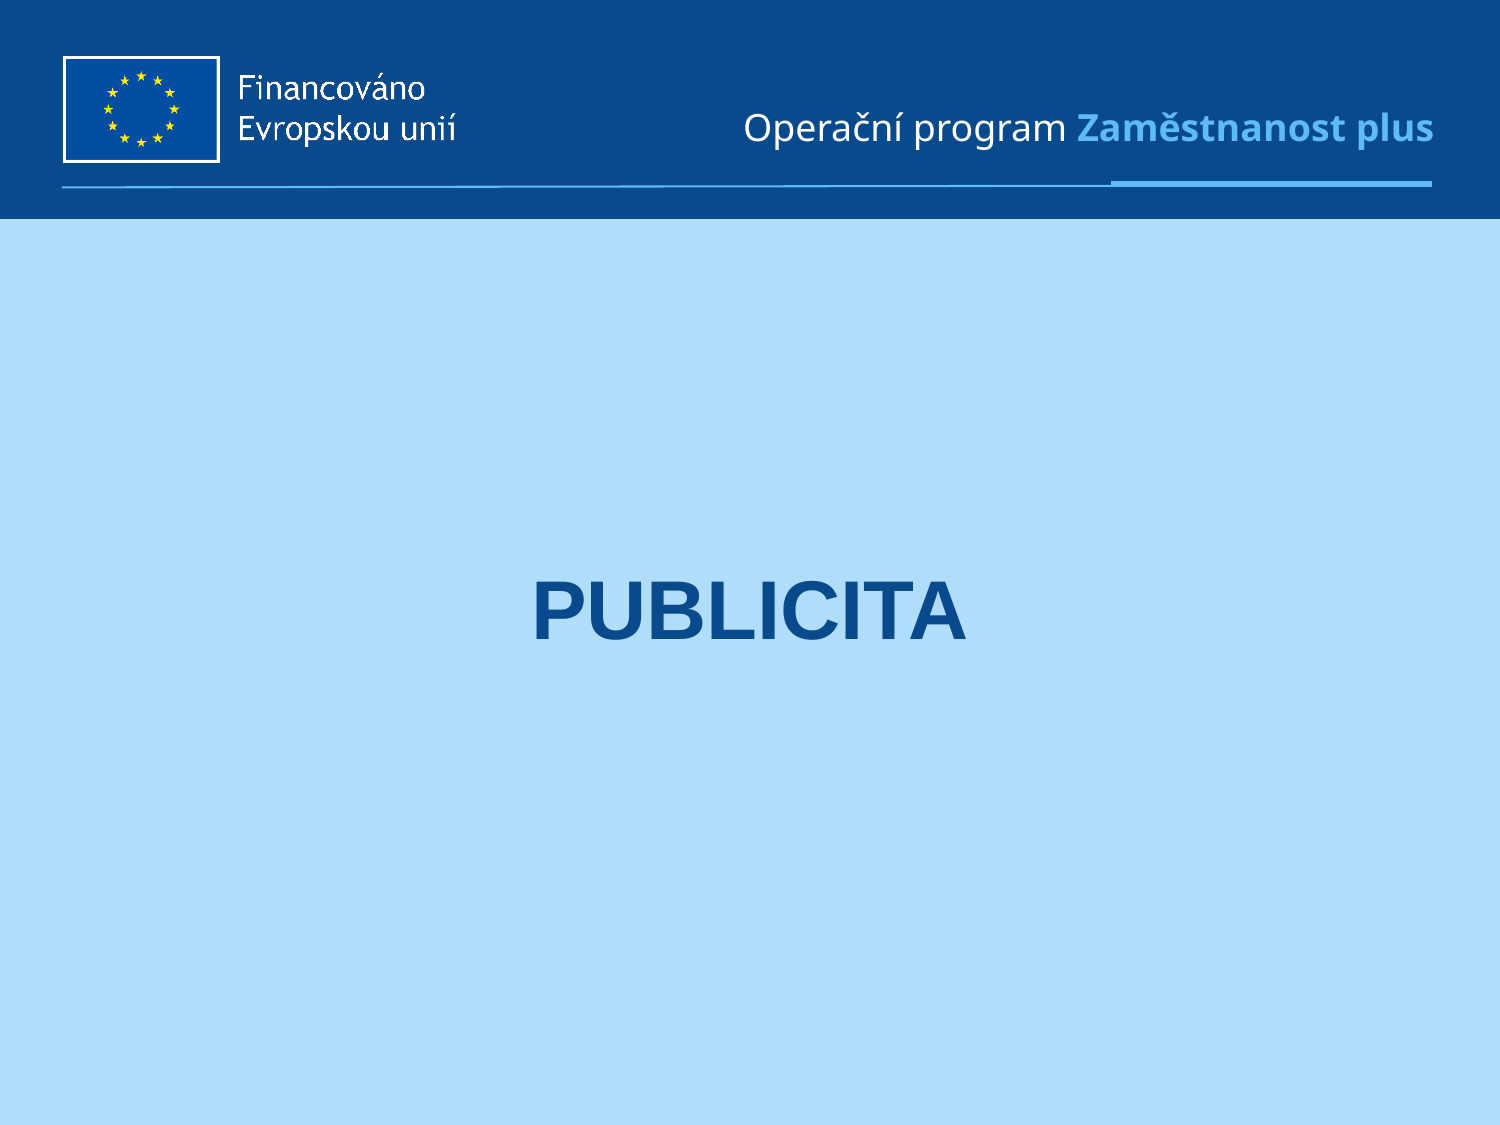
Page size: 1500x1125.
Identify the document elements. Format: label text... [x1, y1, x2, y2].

picture [54, 42, 489, 173]
title PUBLICITA [123, 456, 1376, 882]
